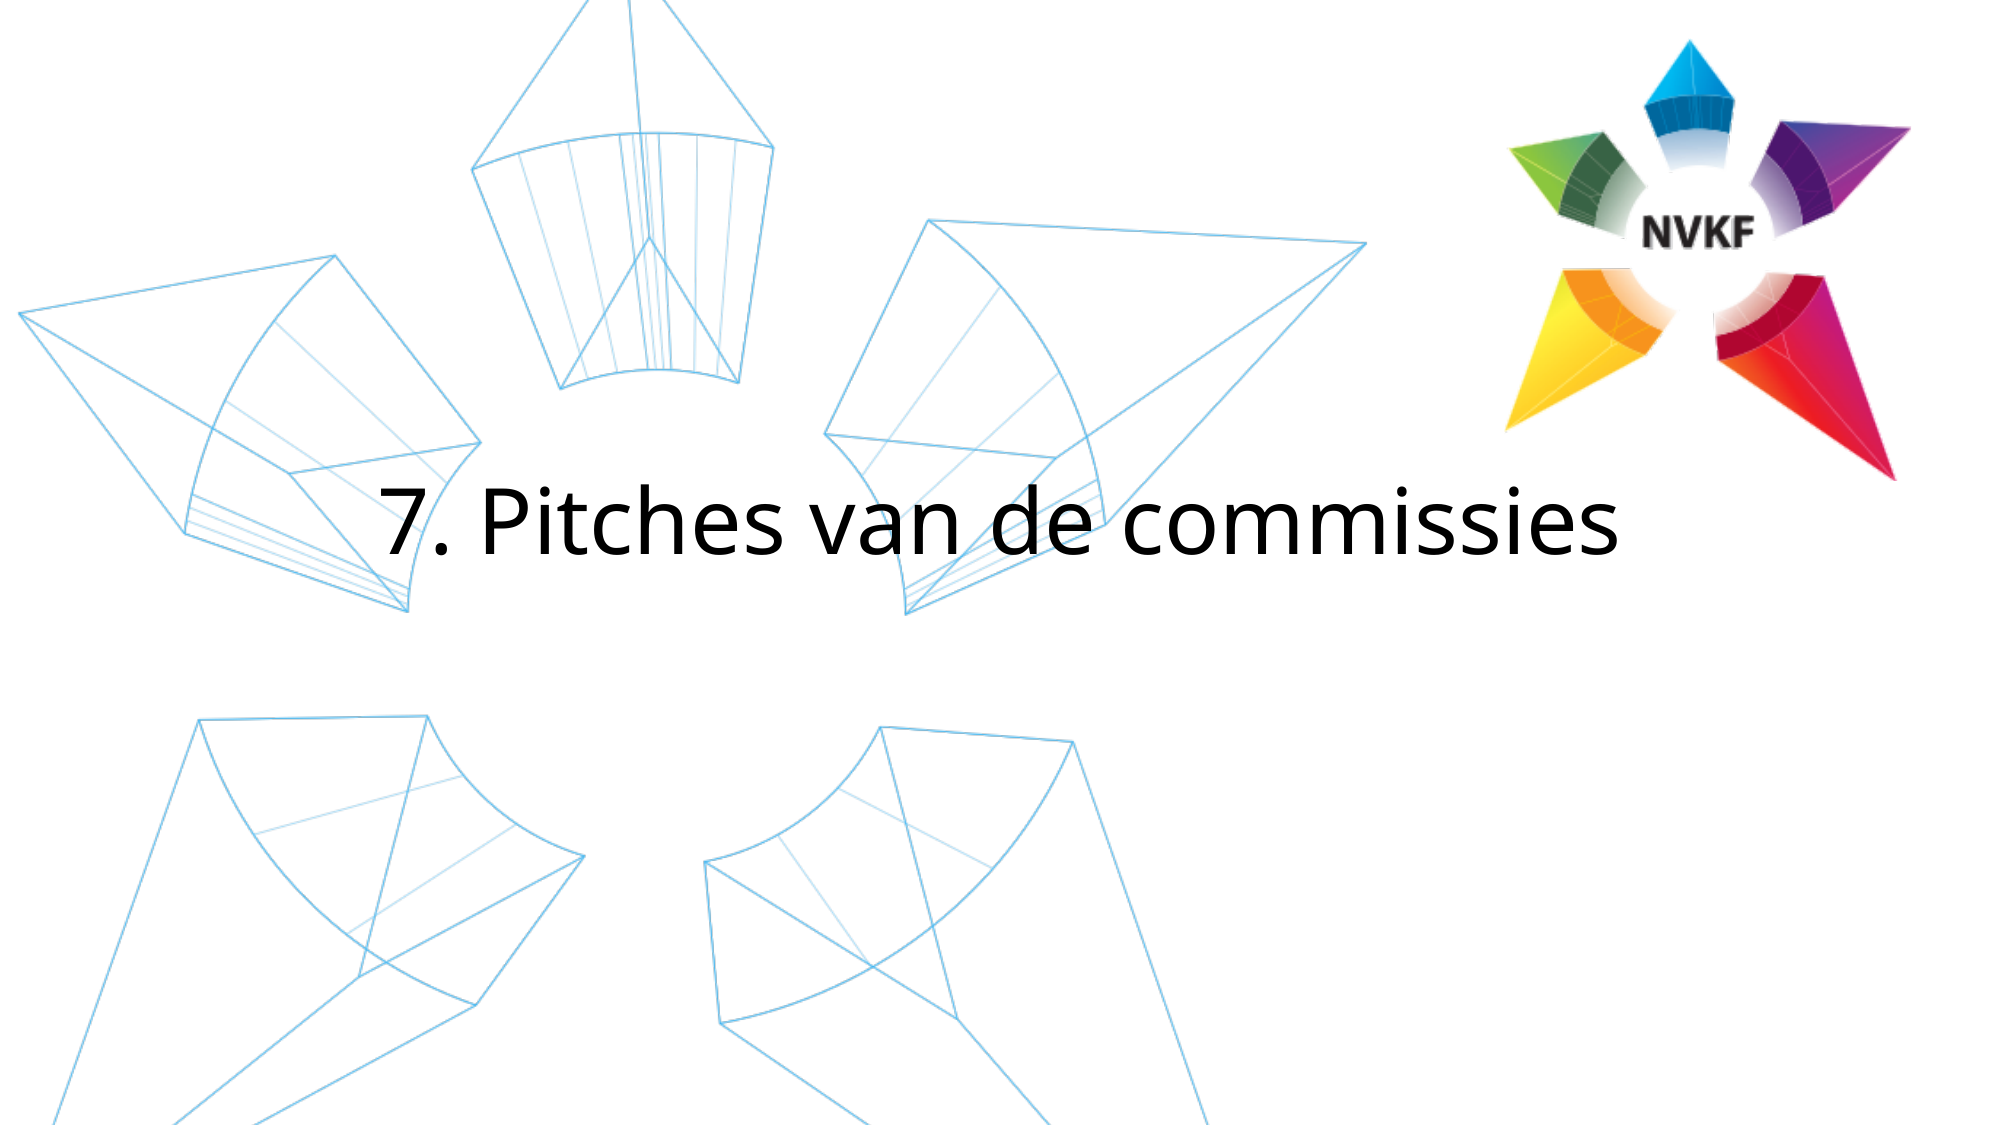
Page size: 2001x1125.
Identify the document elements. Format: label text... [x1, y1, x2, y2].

picture [4, 0, 1370, 1125]
title 7. Pitches van de commissies [150, 452, 1850, 694]
